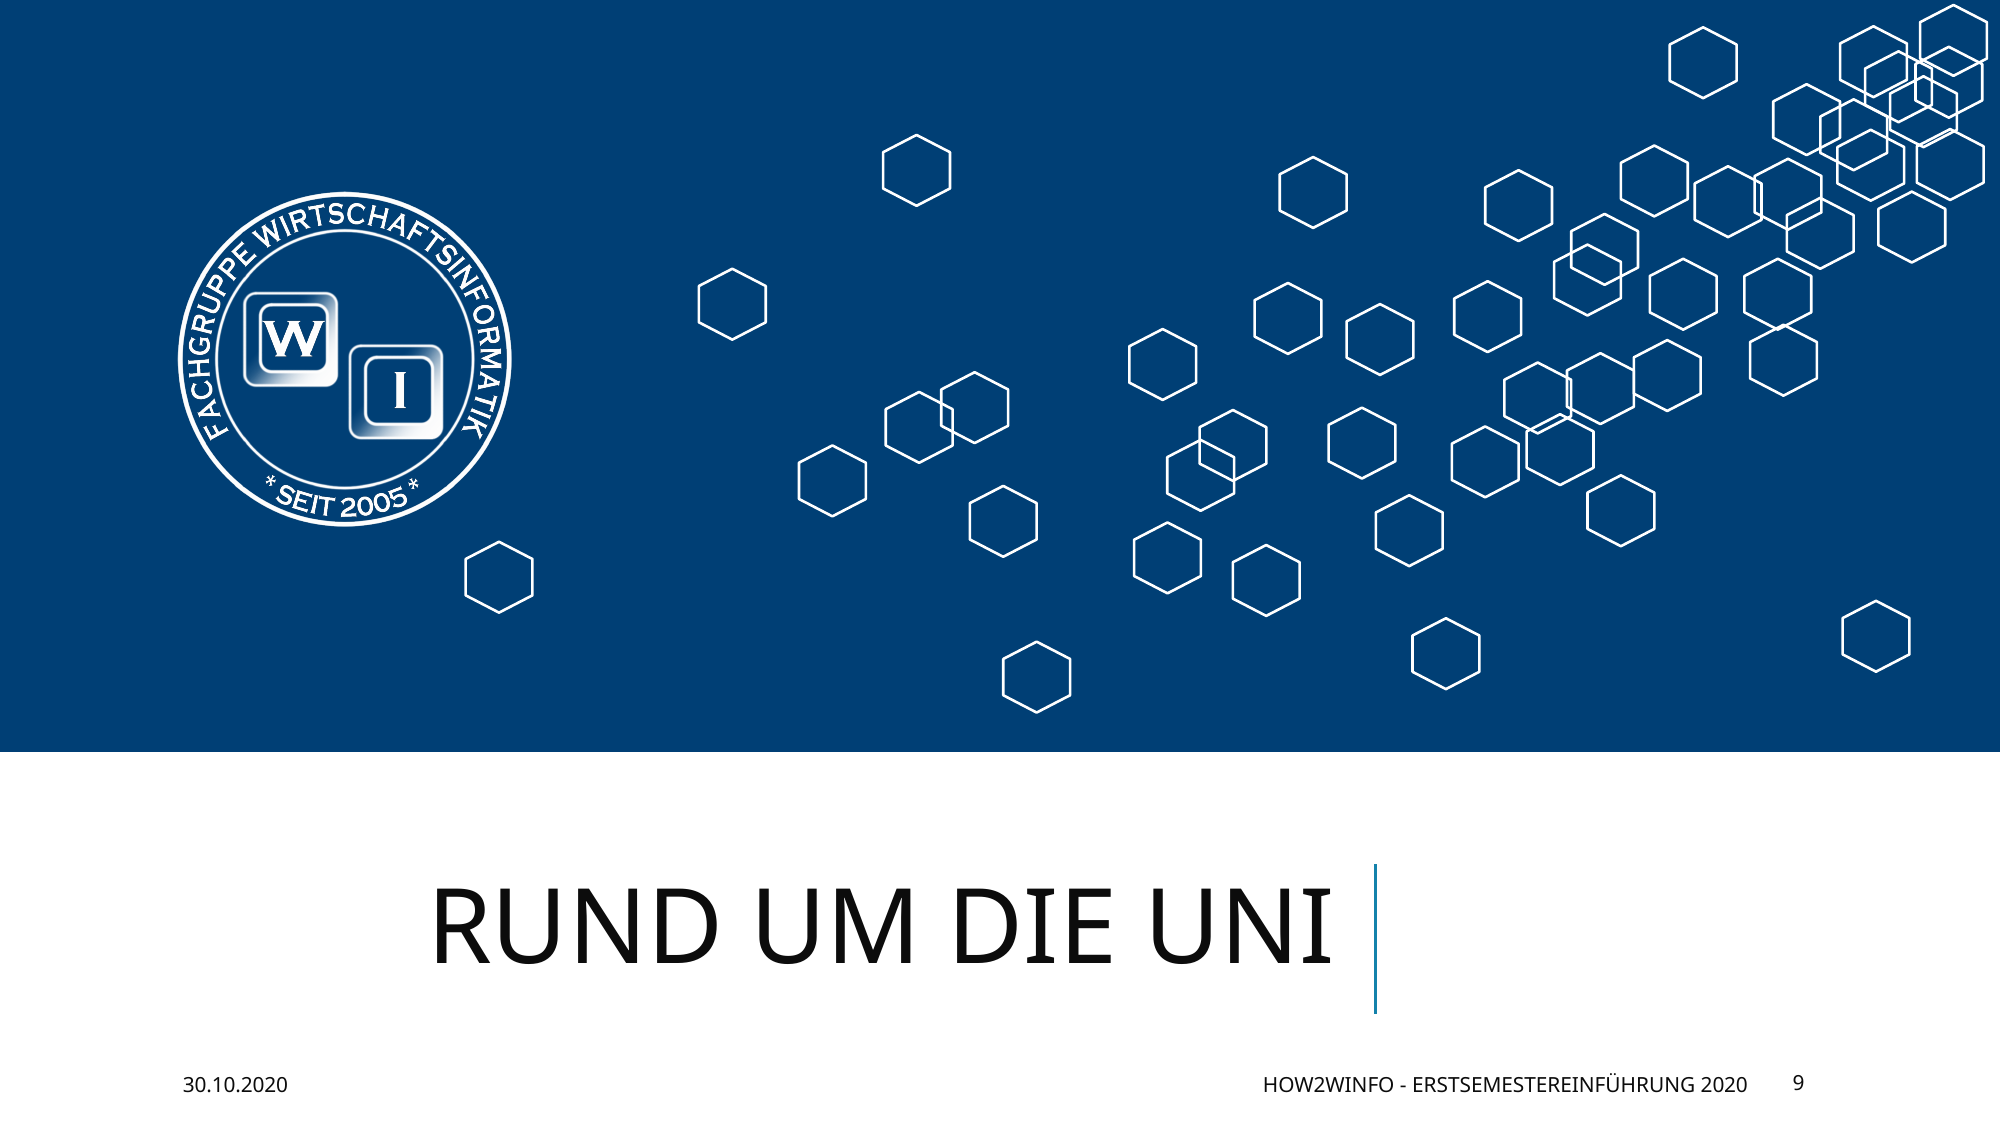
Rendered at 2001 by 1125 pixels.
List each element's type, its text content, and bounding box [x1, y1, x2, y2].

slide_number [168, 1061, 522, 1107]
slide_number 9 [1777, 1061, 1938, 1107]
footer HOW2WINFO - ERSTSEMESTEREINFÜHRUNG 2020 [794, 1061, 1763, 1107]
title RUND UM DIE UNI [75, 813, 1350, 1054]
picture [177, 191, 512, 527]
